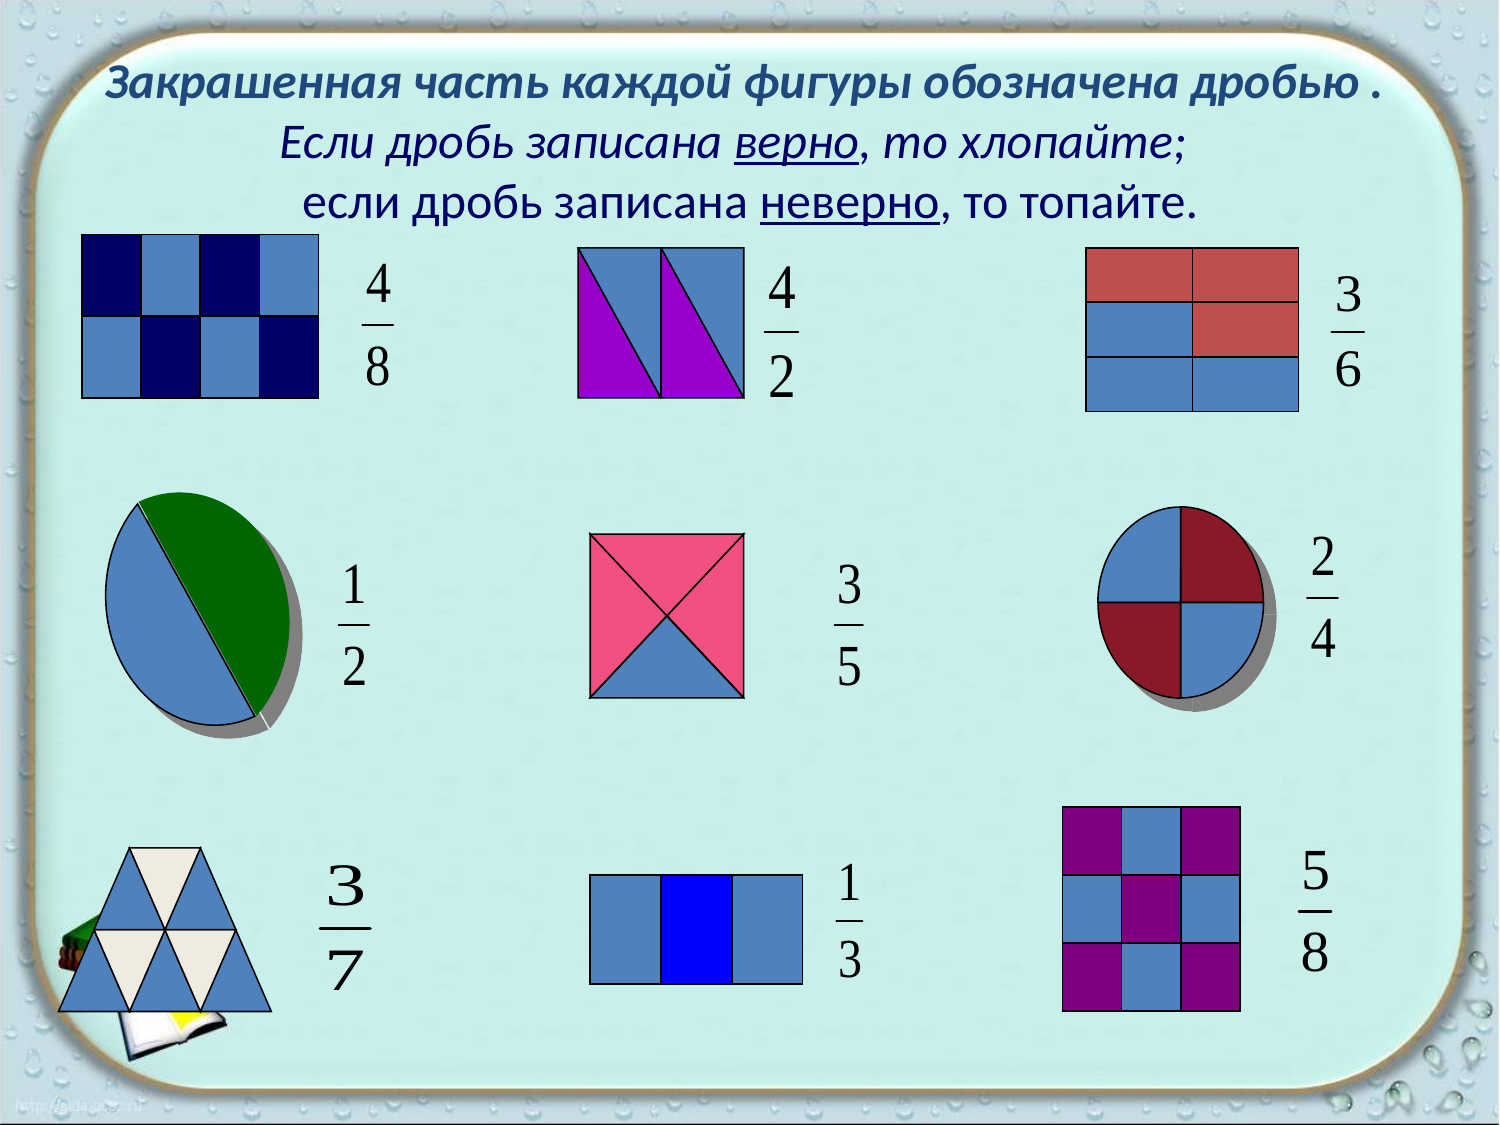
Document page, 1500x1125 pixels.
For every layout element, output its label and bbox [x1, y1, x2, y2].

picture [0, 0, 1500, 1125]
text_box [58, 234, 1378, 1012]
